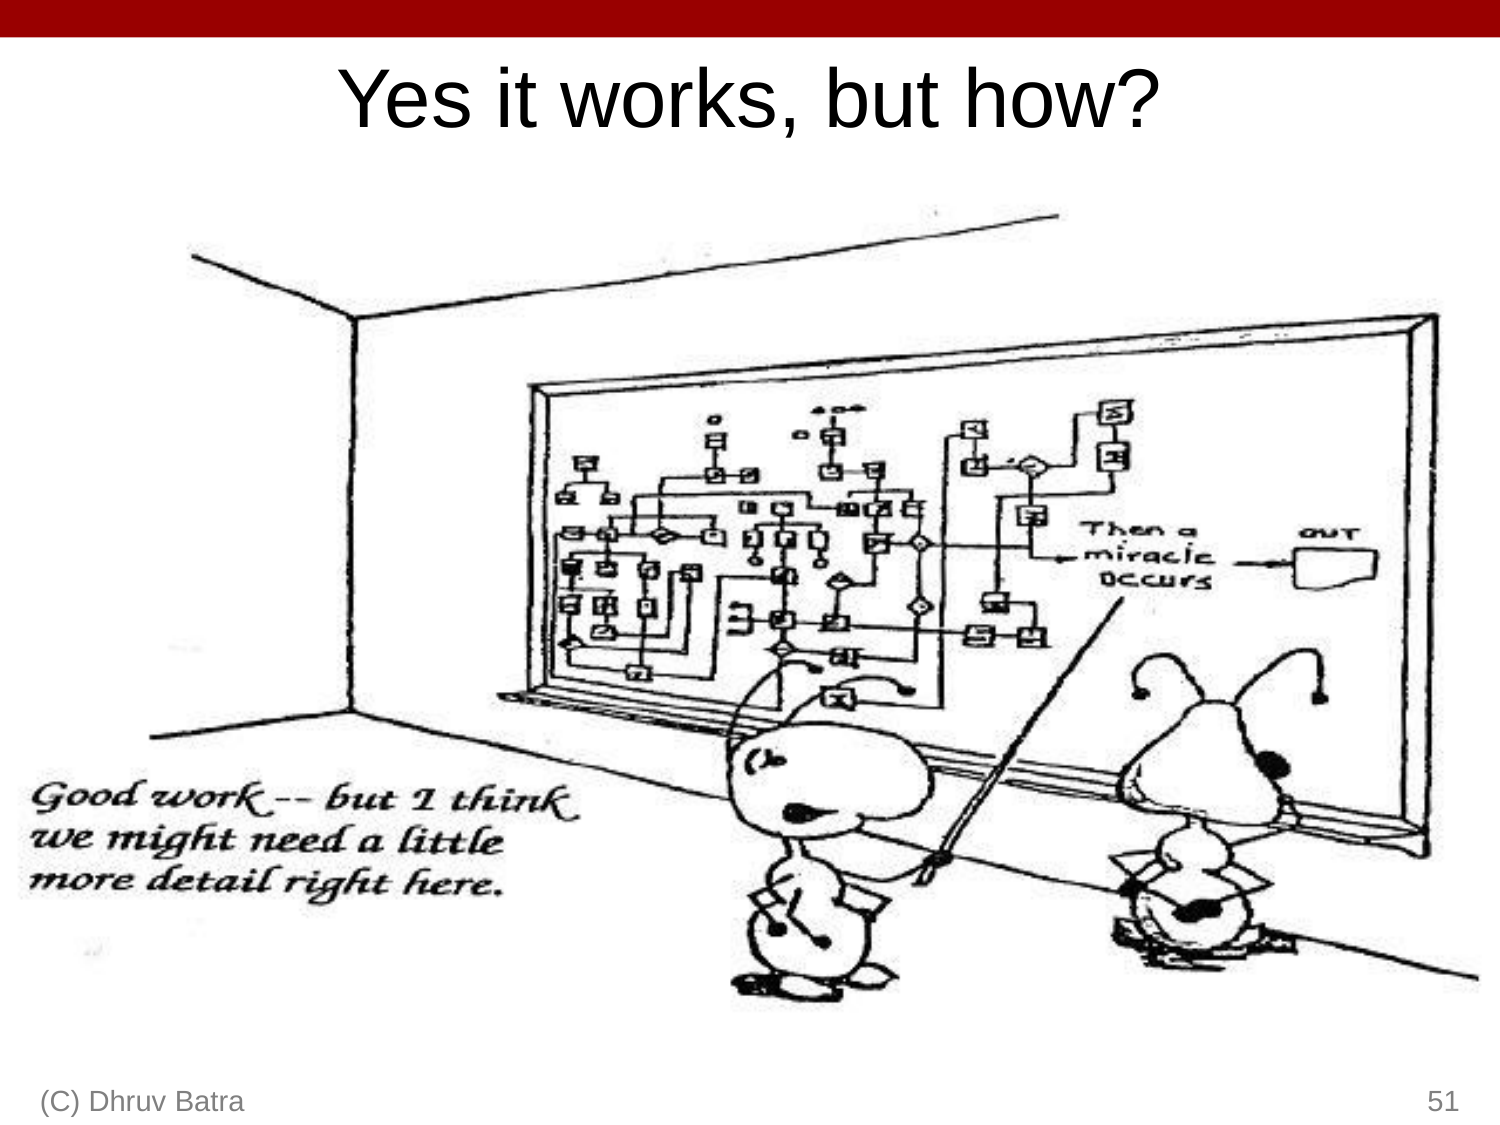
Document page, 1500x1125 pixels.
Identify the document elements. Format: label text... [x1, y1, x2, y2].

title Yes it works, but how? [112, 37, 1388, 149]
picture [0, 149, 1498, 1051]
slide_number 51 [1162, 1058, 1476, 1125]
footer (C) Dhruv Batra [24, 1058, 501, 1125]
